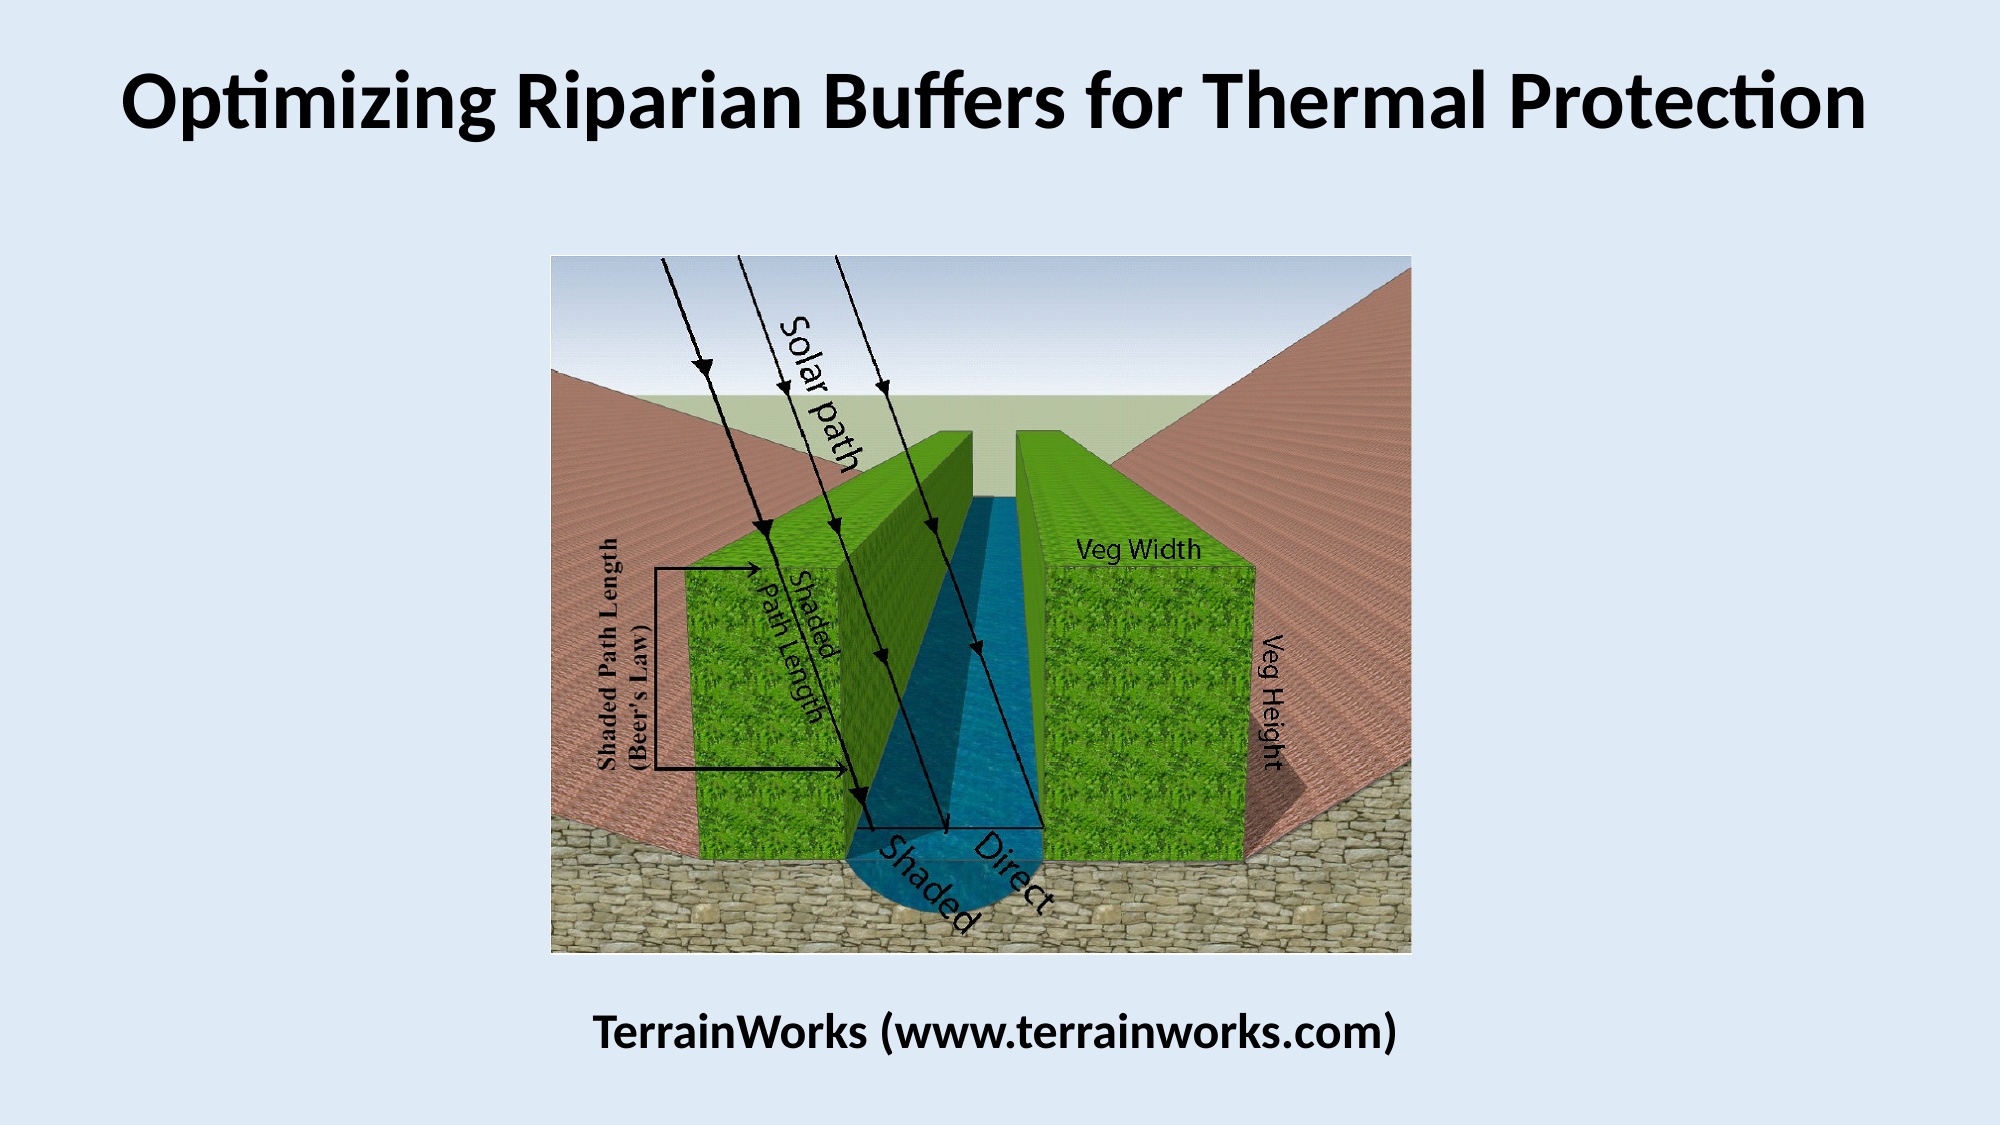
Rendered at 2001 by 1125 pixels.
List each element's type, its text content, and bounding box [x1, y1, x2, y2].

picture [550, 255, 1412, 955]
text_box Optimizing Riparian Buffers for Thermal Protection [106, 38, 1885, 153]
text_box TerrainWorks (www.terrainworks.com) [577, 990, 1414, 1066]
